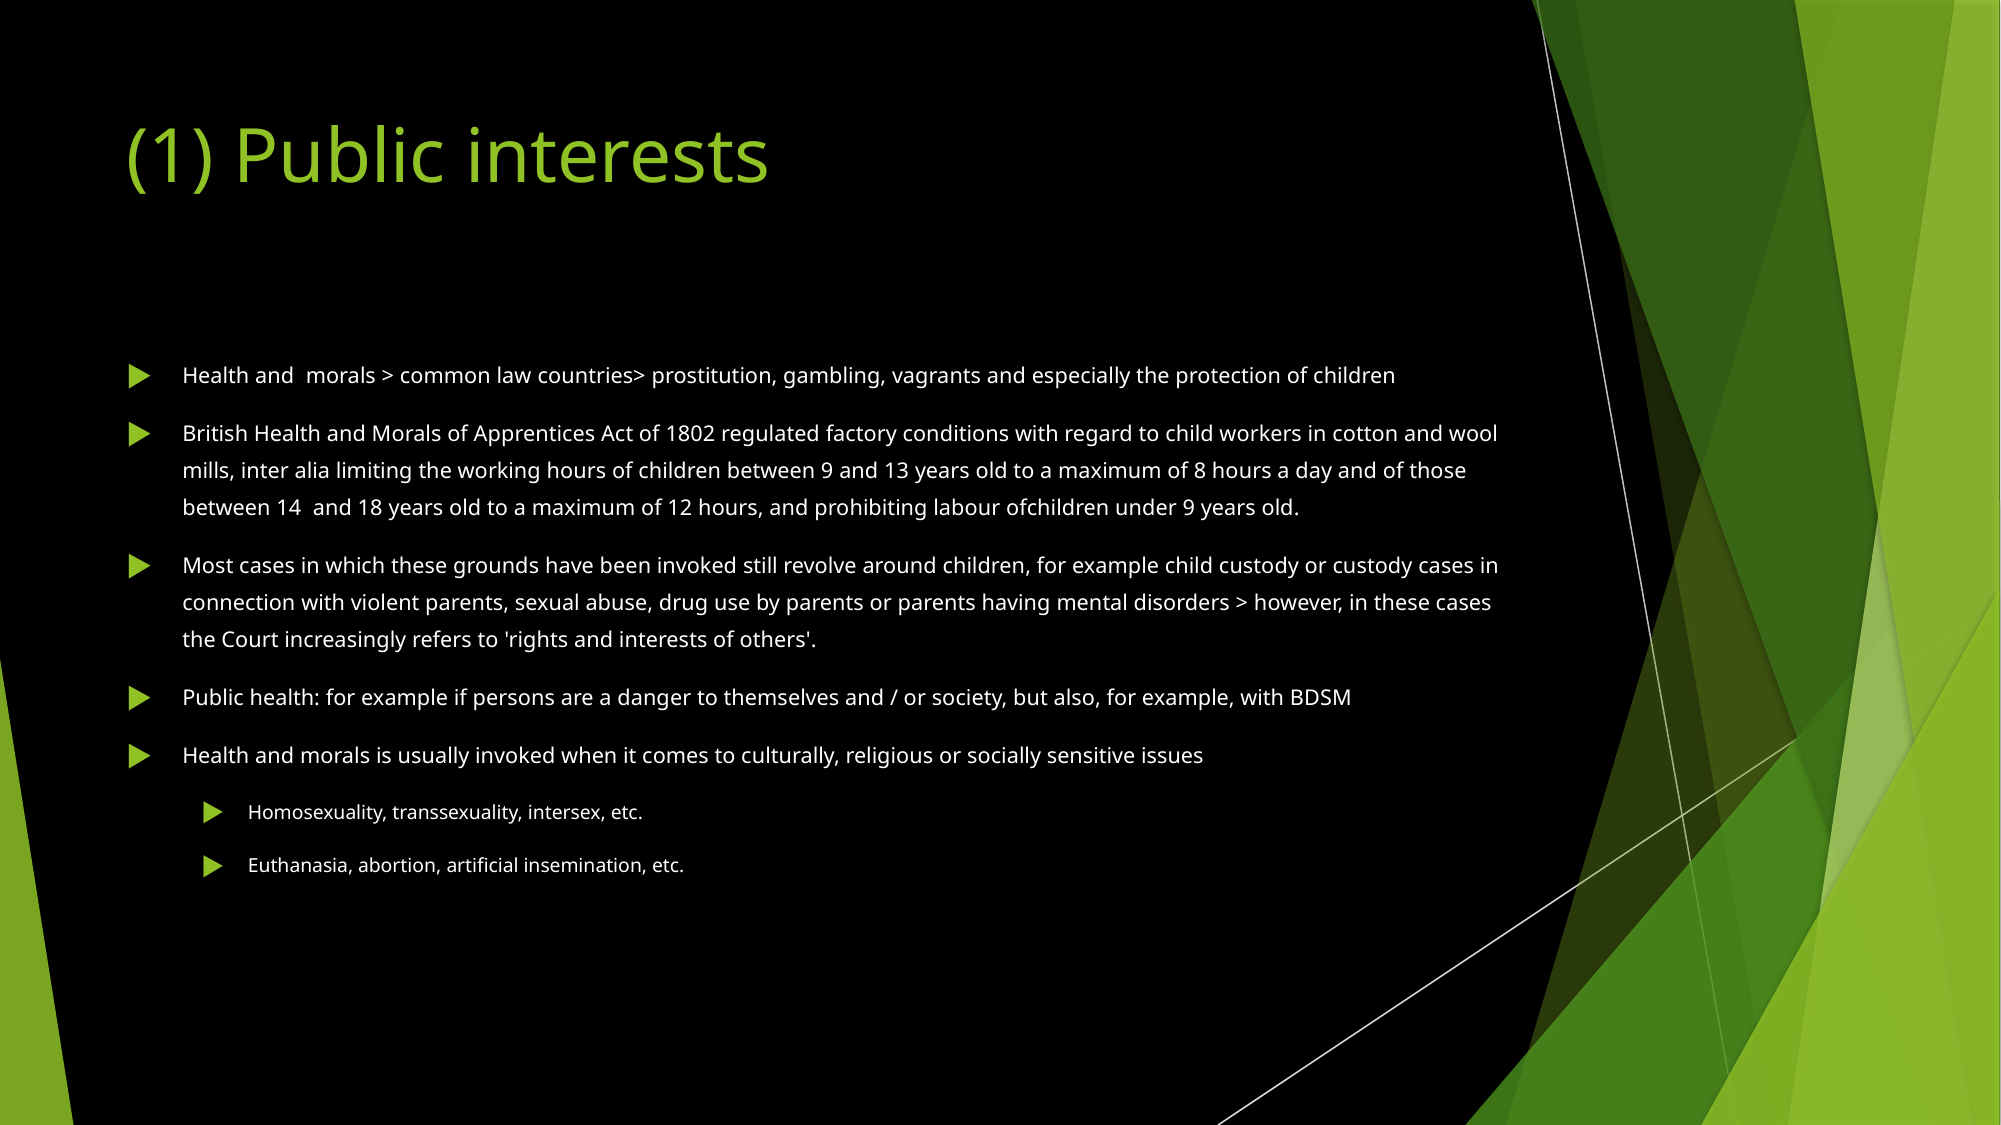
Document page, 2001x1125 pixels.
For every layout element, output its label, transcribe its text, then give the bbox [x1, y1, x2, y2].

list Health and morals > common law countries> prostitution, gambling, vagrants and especially the protection of children British Health and Morals of Apprentices Act of 1802 regulated factory conditions with regard to child workers in cotton and wool mills, inter alia limiting the working hours of children between 9 and 13 years old to a maximum of 8 hours a day and of those between 14 and 18 years old to a maximum of 12 hours, and prohibiting labour ofchildren under 9 years old. Most cases in which these grounds have been invoked still revolve around children, for example child custody or custody cases in connection with violent parents, sexual abuse, drug use by parents or parents having mental disorders > however, in these cases the Court increasingly refers to 'rights and interests of others'. Public health: for example if persons are a danger to themselves and / or society, but also, for example, with BDSM Health and morals is usually invoked when it comes to culturally, religious or socially sensitive issues Homosexuality, transsexuality, intersex, etc. Euthanasia, abortion, artificial insemination, etc. [111, 354, 1522, 992]
title (1) Public interests [111, 99, 1522, 317]
